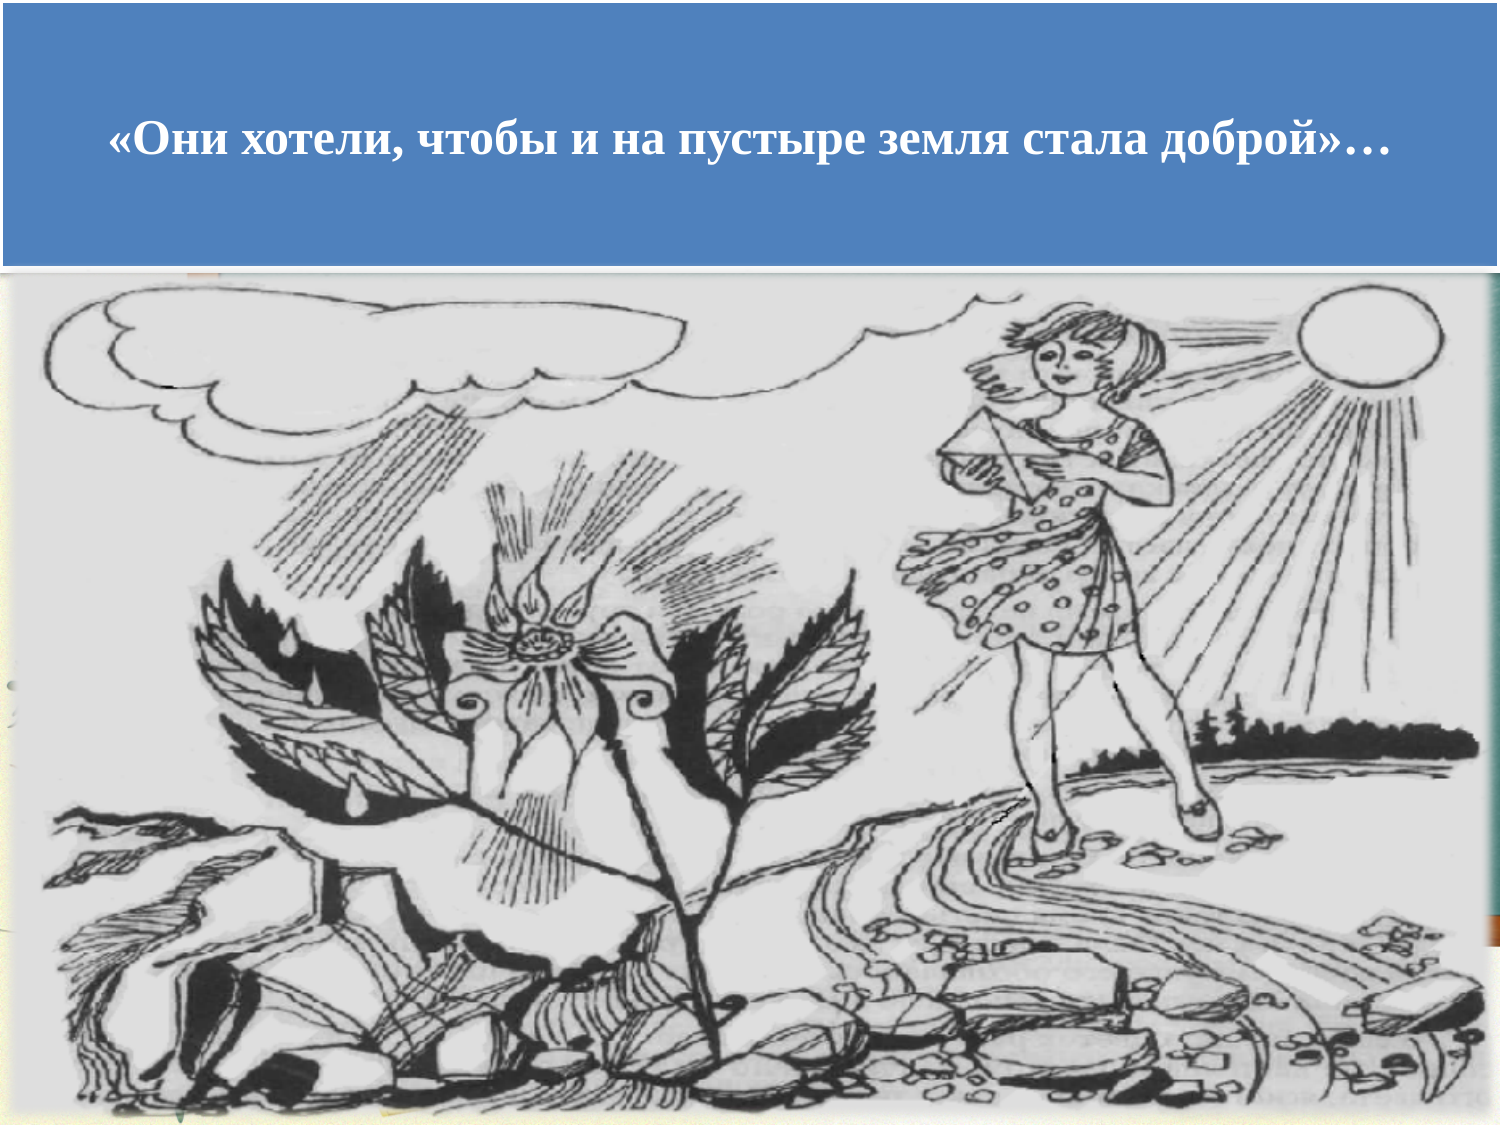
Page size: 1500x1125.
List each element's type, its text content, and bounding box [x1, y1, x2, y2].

title «Они хотели, чтобы и на пустыре земля стала доброй»… [0, 0, 1500, 261]
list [0, 262, 1500, 1125]
